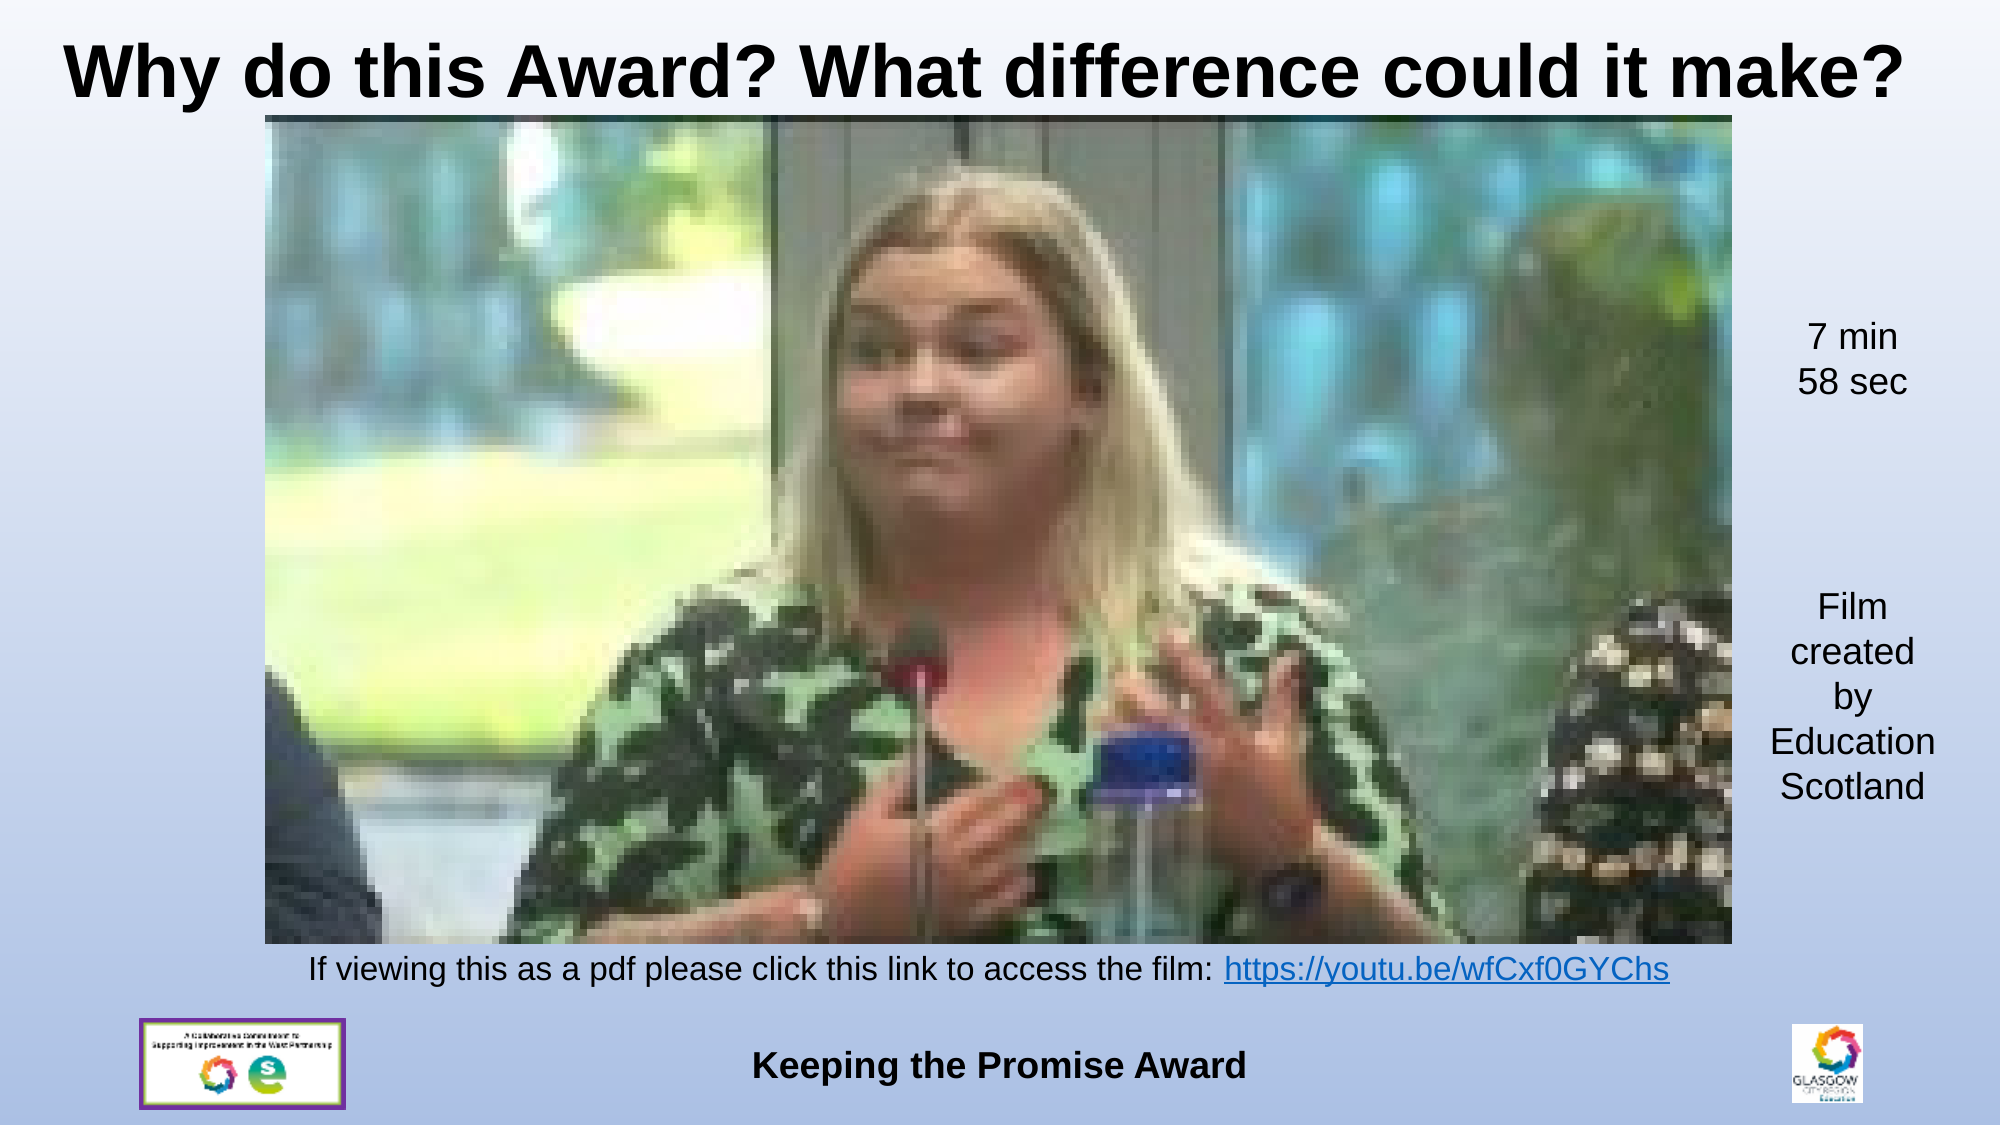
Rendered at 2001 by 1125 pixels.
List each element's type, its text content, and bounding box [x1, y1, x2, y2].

picture [139, 1018, 346, 1110]
text_box If viewing this as a pdf please click this link to access the film: https://youtu.be/wfCxf0GYChs [293, 944, 1707, 999]
title Why do this Award? What difference could it make? [48, 13, 1949, 134]
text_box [264, 115, 1732, 944]
text_box 7 min 58 sec Film created by Education Scotland [1754, 304, 1952, 815]
picture [1792, 1024, 1863, 1103]
